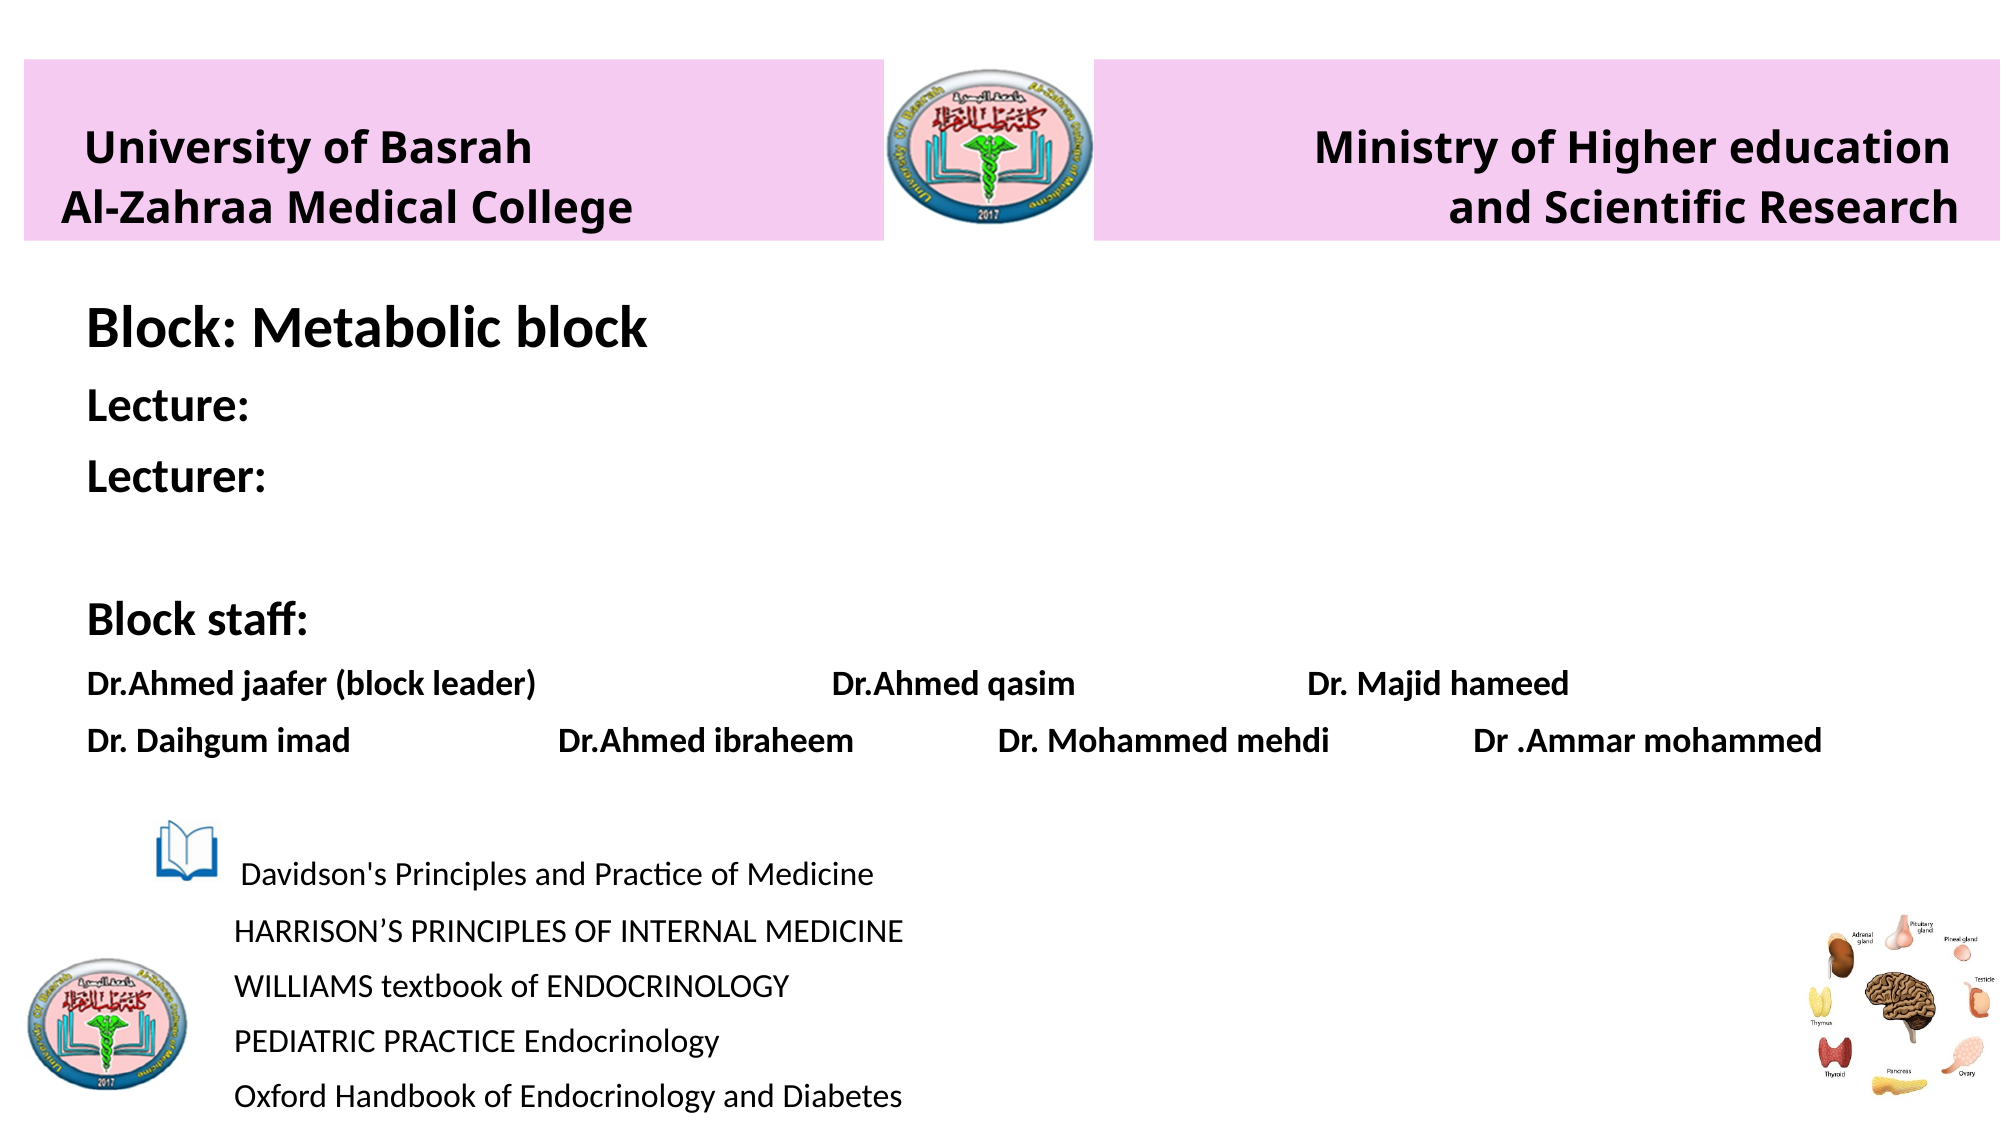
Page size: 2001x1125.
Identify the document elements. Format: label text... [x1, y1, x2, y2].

picture [884, 35, 1094, 265]
picture [25, 929, 188, 1124]
picture [1804, 906, 2000, 1102]
subtitle Block: Metabolic block Lecture: Lecturer: Block staff: Dr.Ahmed jaafer (block leader) Dr.Ahmed qasim Dr. Majid hameed Dr. Daihgum imad Dr.Ahmed ibraheem Dr. Mohammed mehdi Dr .Ammar mohammed Davidson's Principles and Practice of Medicine HARRISON’S PRINCIPLES OF INTERNAL MEDICINE WILLIAMS textbook of ENDOCRINOLOGY PEDIATRIC PRACTICE Endocrinology Oxford Handbook of Endocrinology and Diabetes [71, 288, 1963, 1125]
title University of Basrah Ministry of Higher education Al-Zahraa Medical College and Scientific Research [1094, 59, 2000, 241]
picture [153, 819, 221, 882]
title University of Basrah Ministry of Higher education Al-Zahraa Medical College and Scientific Research [23, 59, 884, 241]
